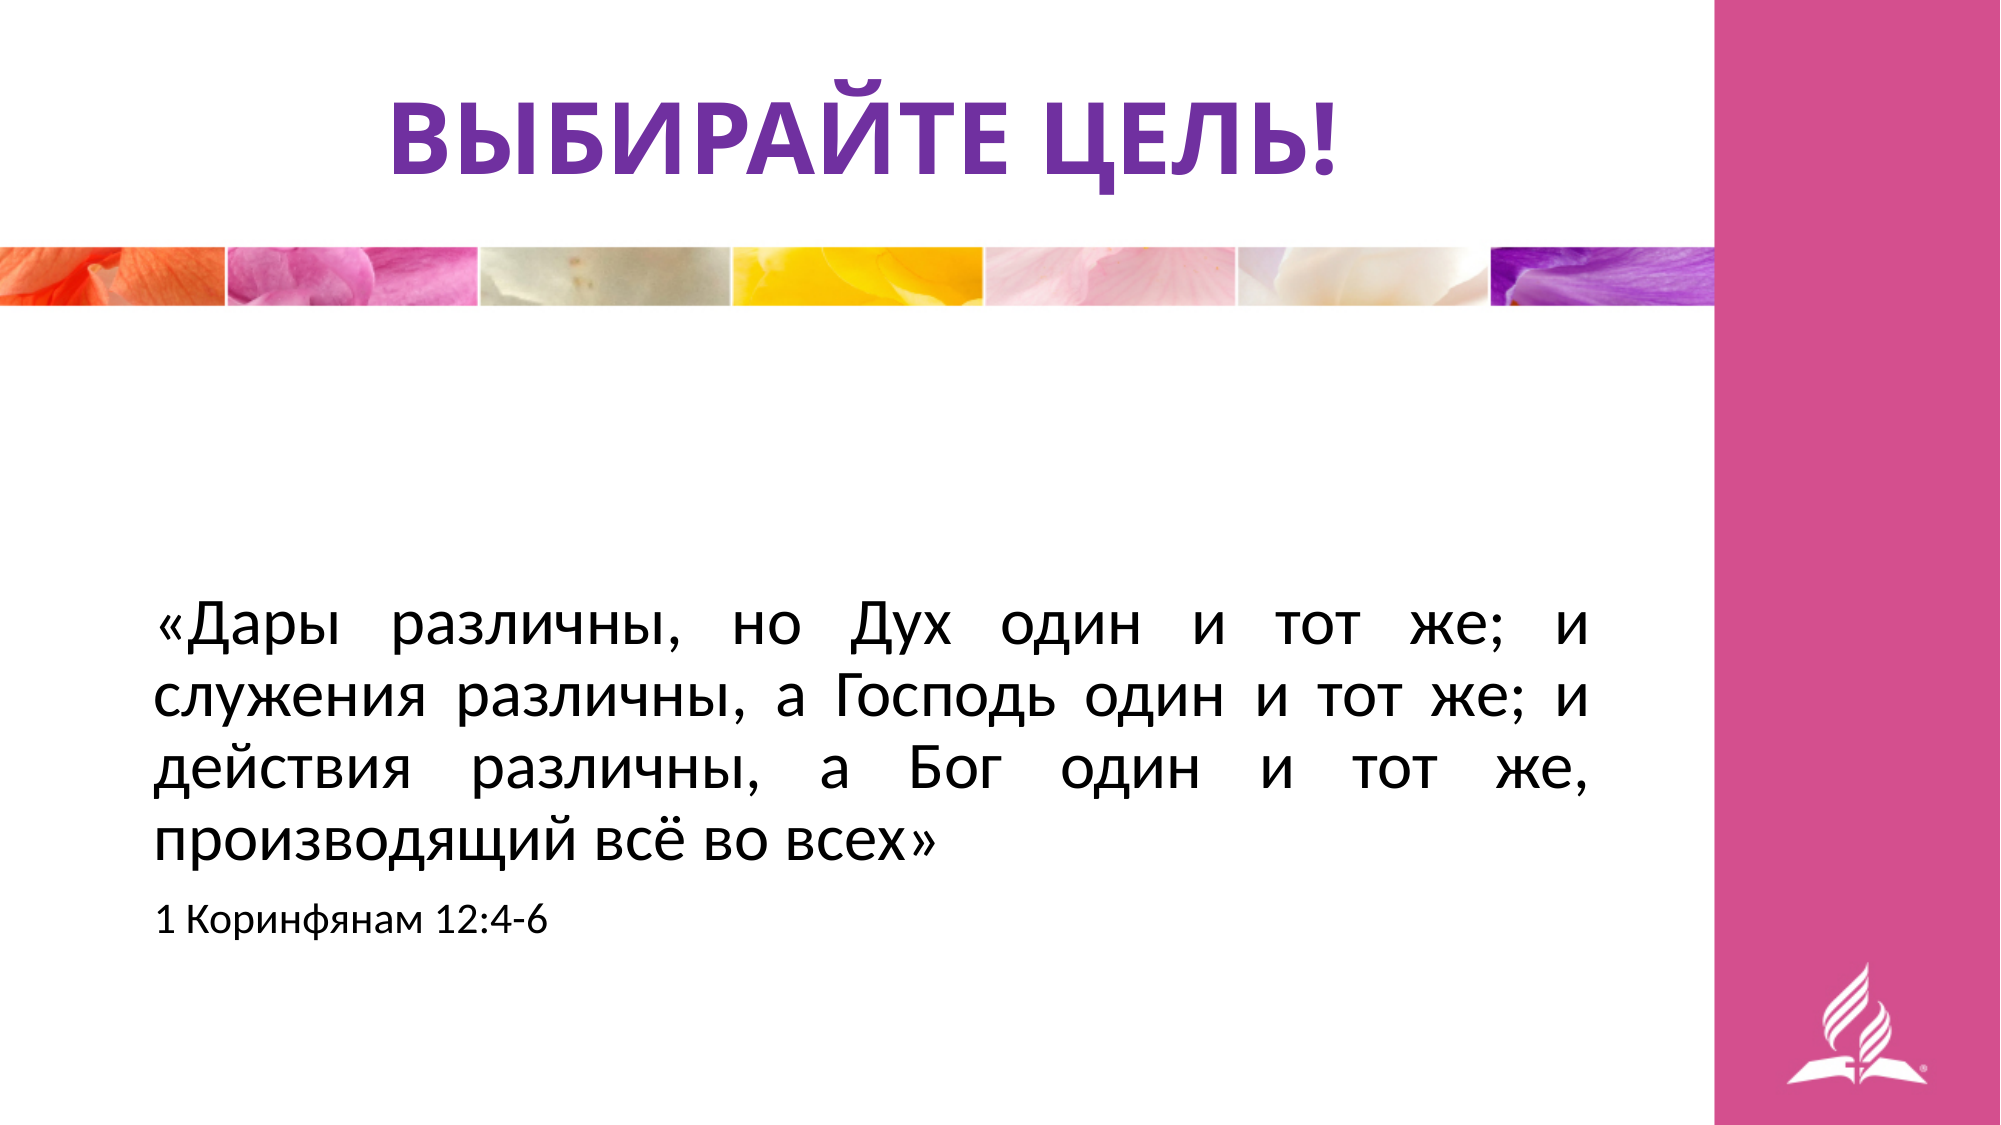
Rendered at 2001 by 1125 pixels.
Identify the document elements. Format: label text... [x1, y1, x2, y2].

picture [0, 0, 2000, 1125]
text_box ВЫБИРАЙТЕ ЦЕЛЬ! [362, 67, 1363, 203]
list «Дары различны, но Дух один и тот же; и служения различны, а Господь один и тот же; и действия различны, а Бог один и тот же, производящий всё во всех» 1 Коринфянам 12:4-6 [138, 478, 1608, 984]
